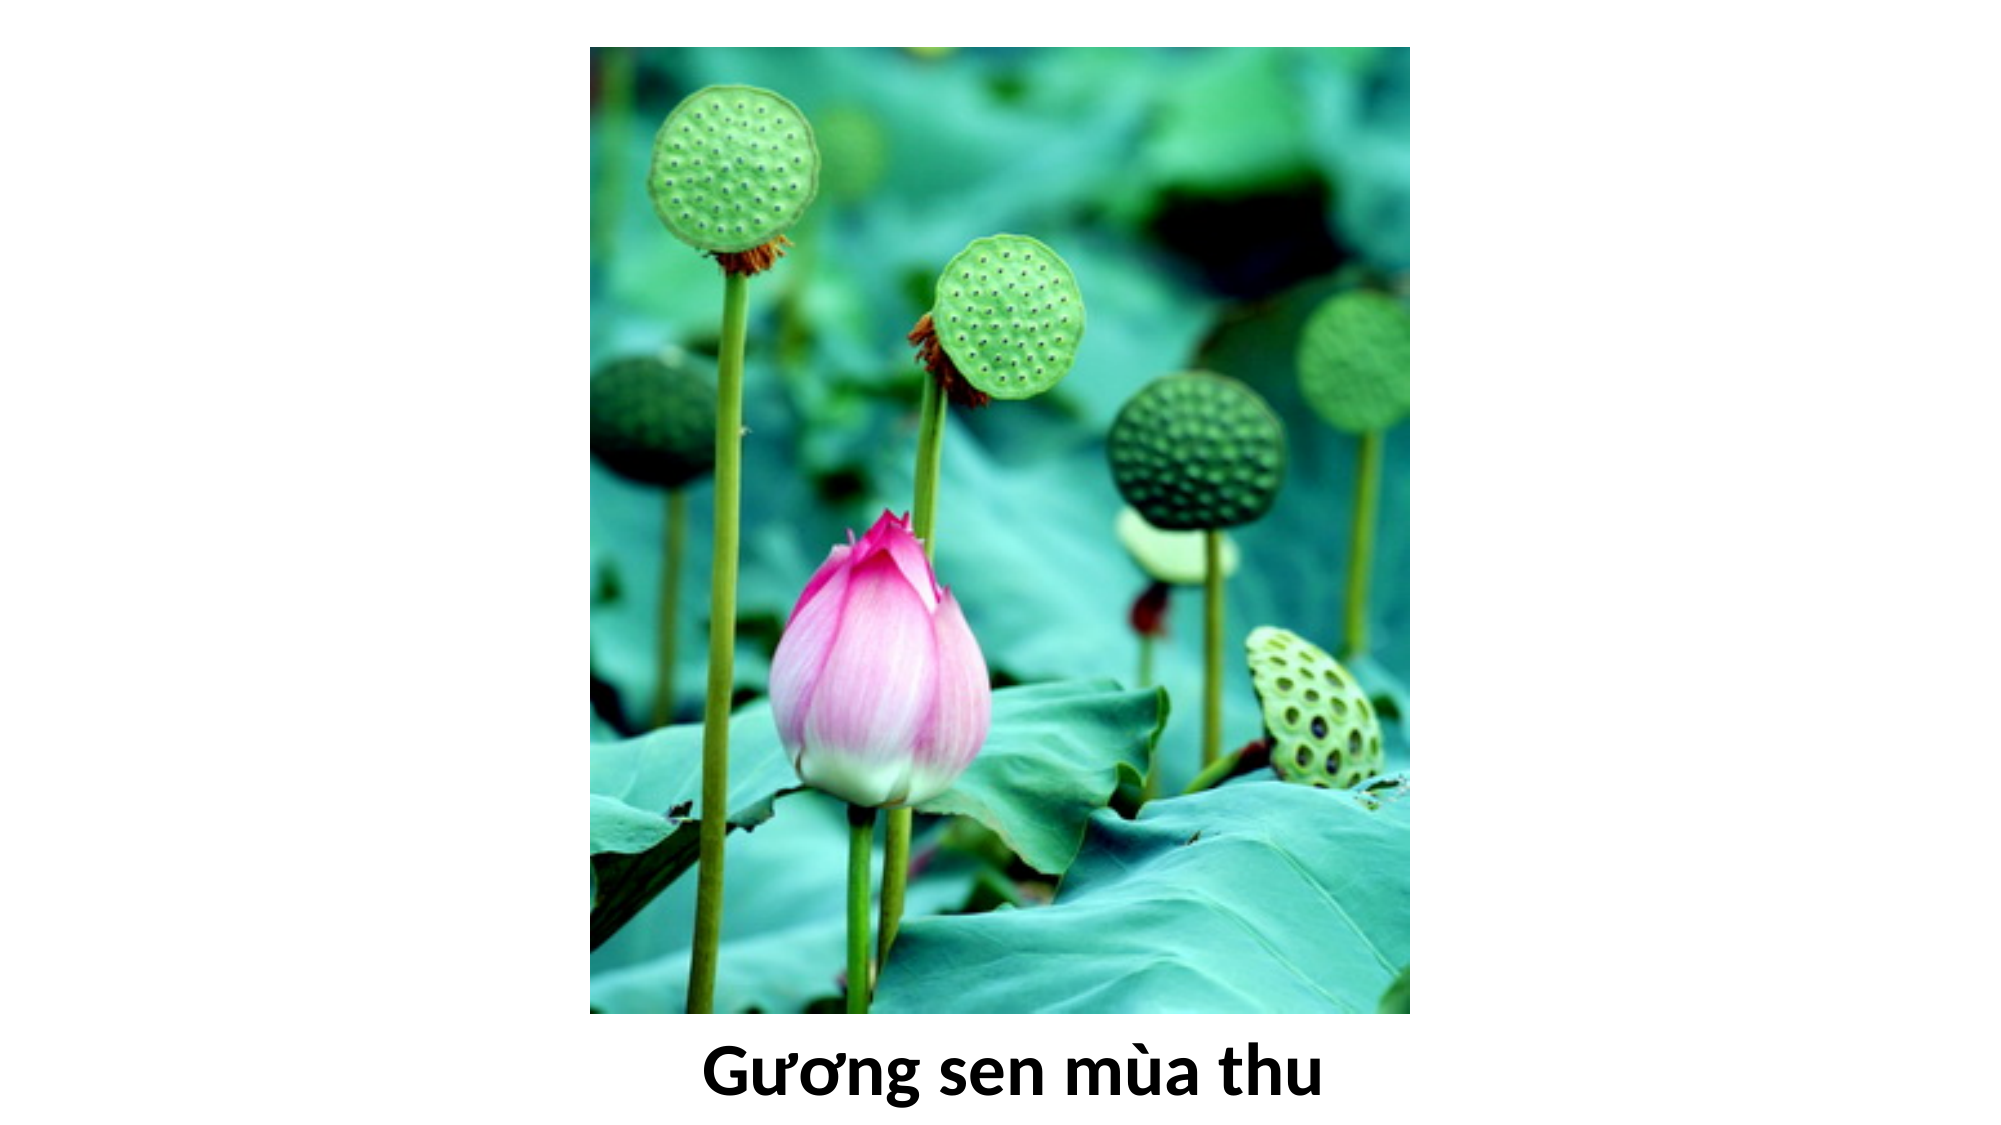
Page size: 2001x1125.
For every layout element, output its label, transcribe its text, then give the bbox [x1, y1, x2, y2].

picture [590, 47, 1410, 1014]
text_box Gương sen mùa thu [627, 1014, 1400, 1118]
